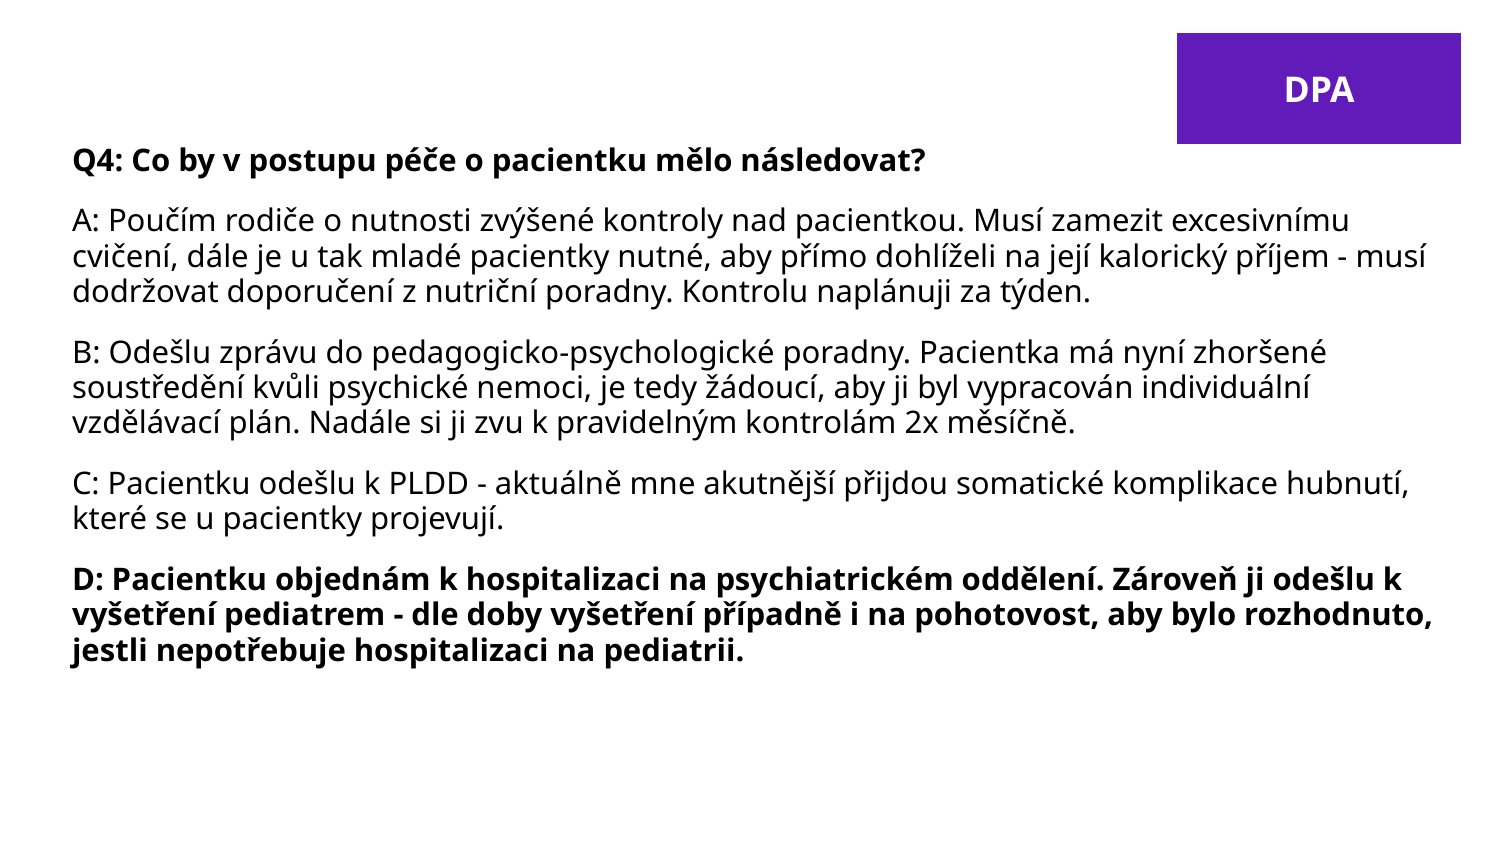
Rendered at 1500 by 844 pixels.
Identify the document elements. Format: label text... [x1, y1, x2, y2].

list Q4: Co by v postupu péče o pacientku mělo následovat? A: Poučím rodiče o nutnosti zvýšené kontroly nad pacientkou. Musí zamezit excesivnímu cvičení, dále je u tak mladé pacientky nutné, aby přímo dohlíželi na její kalorický příjem - musí dodržovat doporučení z nutriční poradny. Kontrolu naplánuji za týden. B: Odešlu zprávu do pedagogicko-psychologické poradny. Pacientka má nyní zhoršené soustředění kvůli psychické nemoci, je tedy žádoucí, aby ji byl vypracován individuální vzdělávací plán. Nadále si ji zvu k pravidelným kontrolám 2x měsíčně. C: Pacientku odešlu k PLDD - aktuálně mne akutnější přijdou somatické komplikace hubnutí, které se u pacientky projevují. D: Pacientku objednám k hospitalizaci na psychiatrickém oddělení. Zároveň ji odešlu k vyšetření pediatrem - dle doby vyšetření případně i na pohotovost, aby bylo rozhodnuto, jestli nepotřebuje hospitalizaci na pediatrii. [57, 128, 1455, 716]
text_box DPA [1176, 32, 1462, 145]
